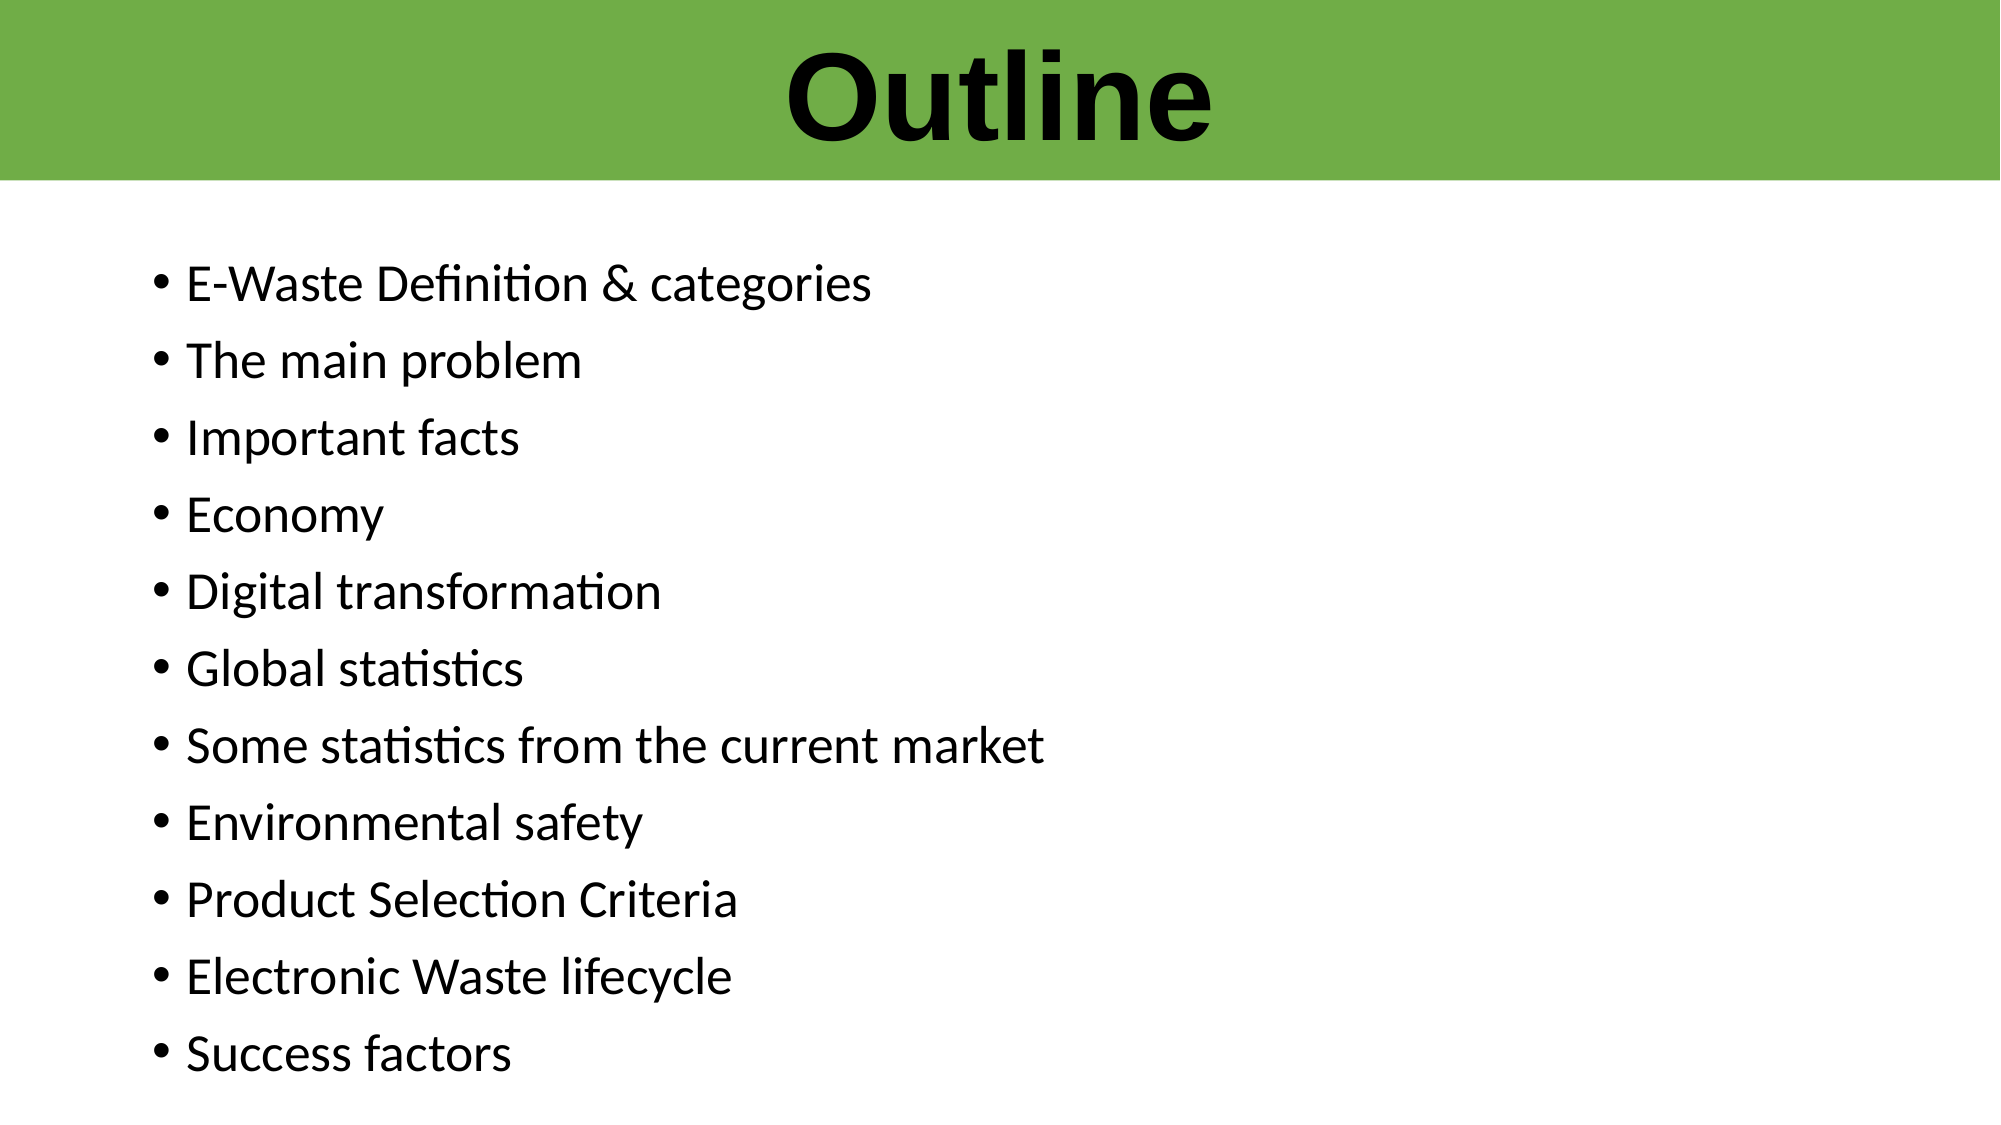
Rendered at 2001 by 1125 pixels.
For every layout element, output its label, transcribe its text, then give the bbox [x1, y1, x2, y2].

text_box Outline [0, 0, 2000, 181]
list E-Waste Definition & categories The main problem Important facts Economy Digital transformation Global statistics Some statistics from the current market Environmental safety Product Selection Criteria Electronic Waste lifecycle Success factors [137, 247, 1863, 1098]
